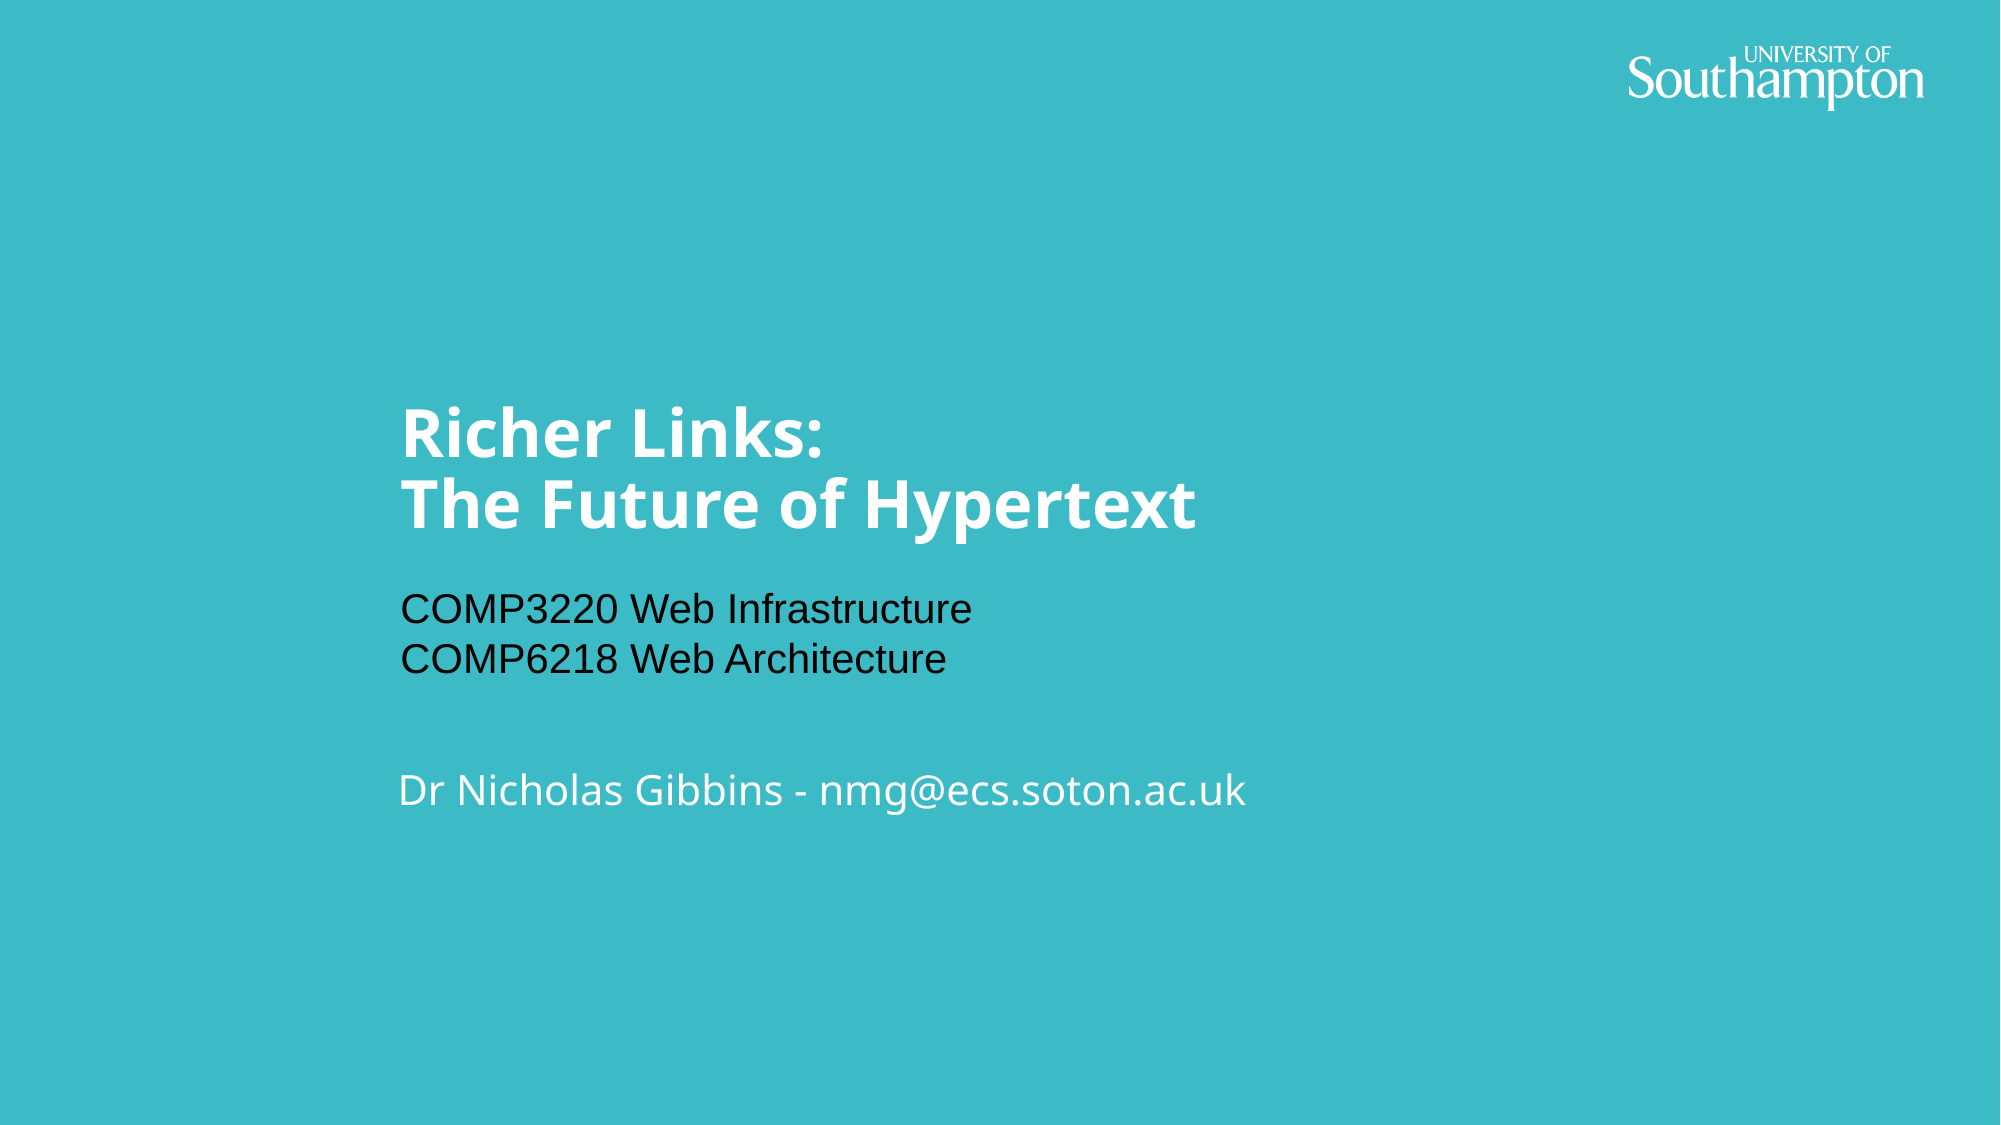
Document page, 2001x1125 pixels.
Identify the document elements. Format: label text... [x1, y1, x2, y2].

title Richer Links: The Future of Hypertext [385, 350, 1615, 551]
picture [1629, 46, 1924, 111]
subtitle COMP3220 Web Infrastructure COMP6218 Web Architecture [385, 574, 1615, 740]
list Dr Nicholas Gibbins - nmg@ecs.soton.ac.uk [385, 763, 1615, 823]
